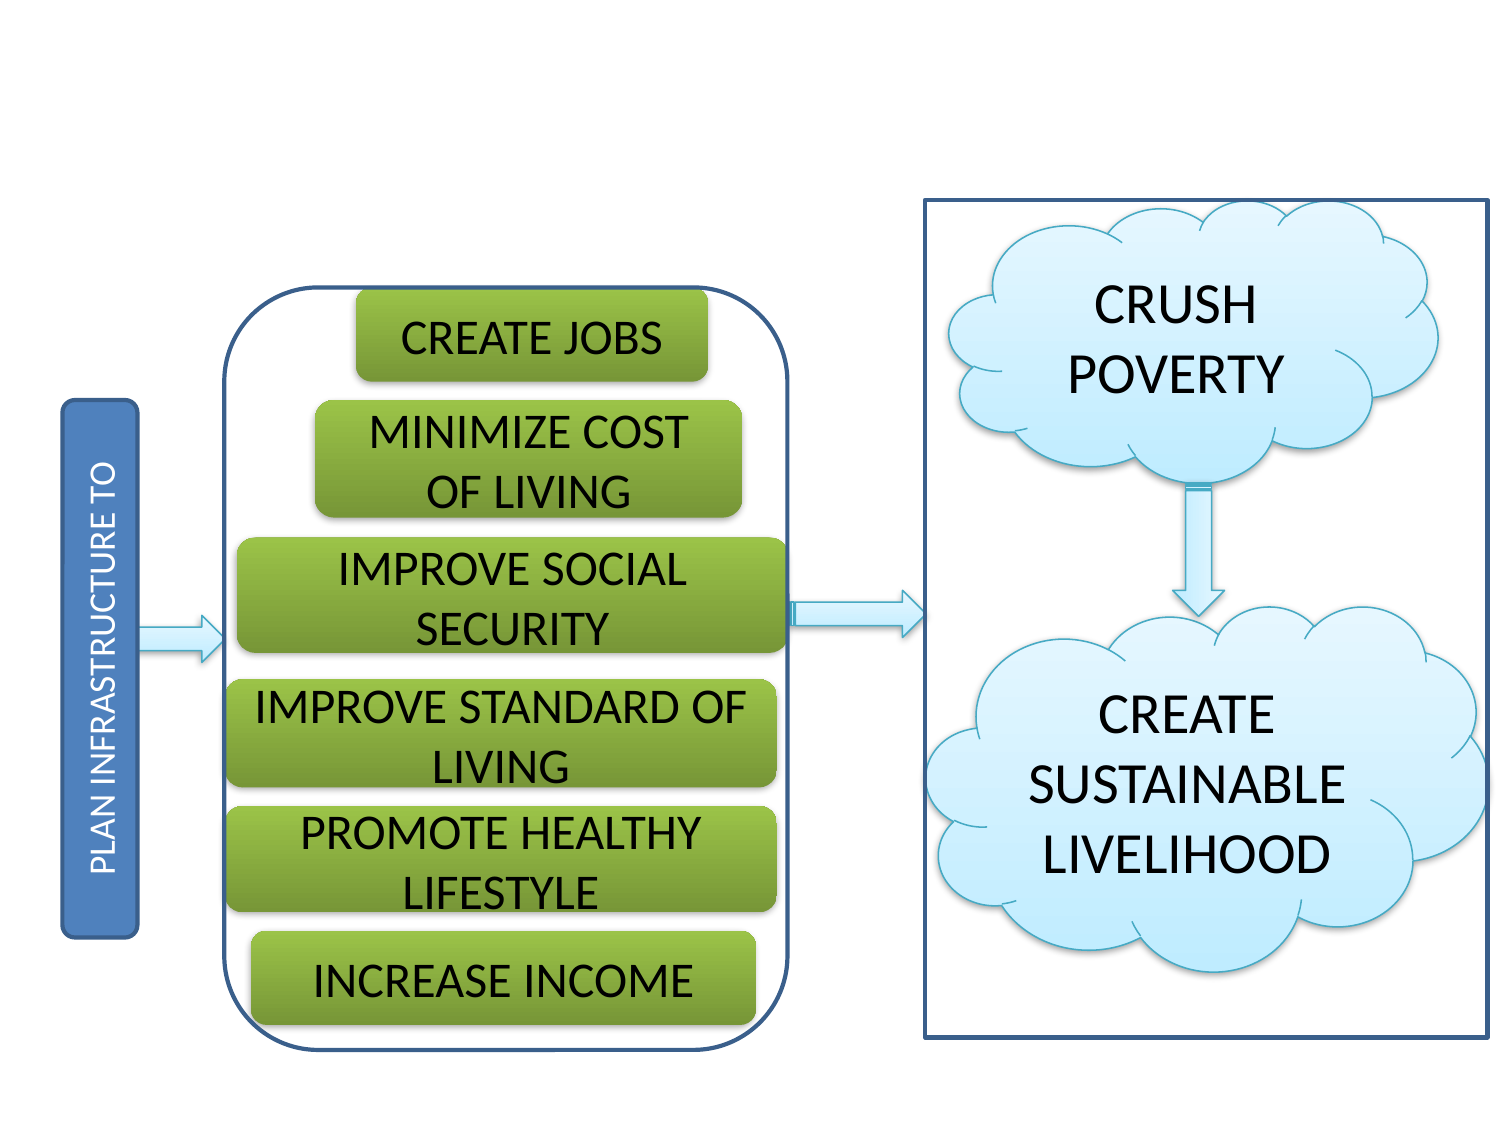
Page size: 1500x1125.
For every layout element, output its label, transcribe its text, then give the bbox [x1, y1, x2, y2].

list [74, 262, 82, 1006]
text_box PLAN INFRASTRUCTURE TO [60, 399, 69, 939]
text_box [263, 1035, 749, 1053]
text_box [923, 1033, 1490, 1040]
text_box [87, 199, 1489, 1026]
